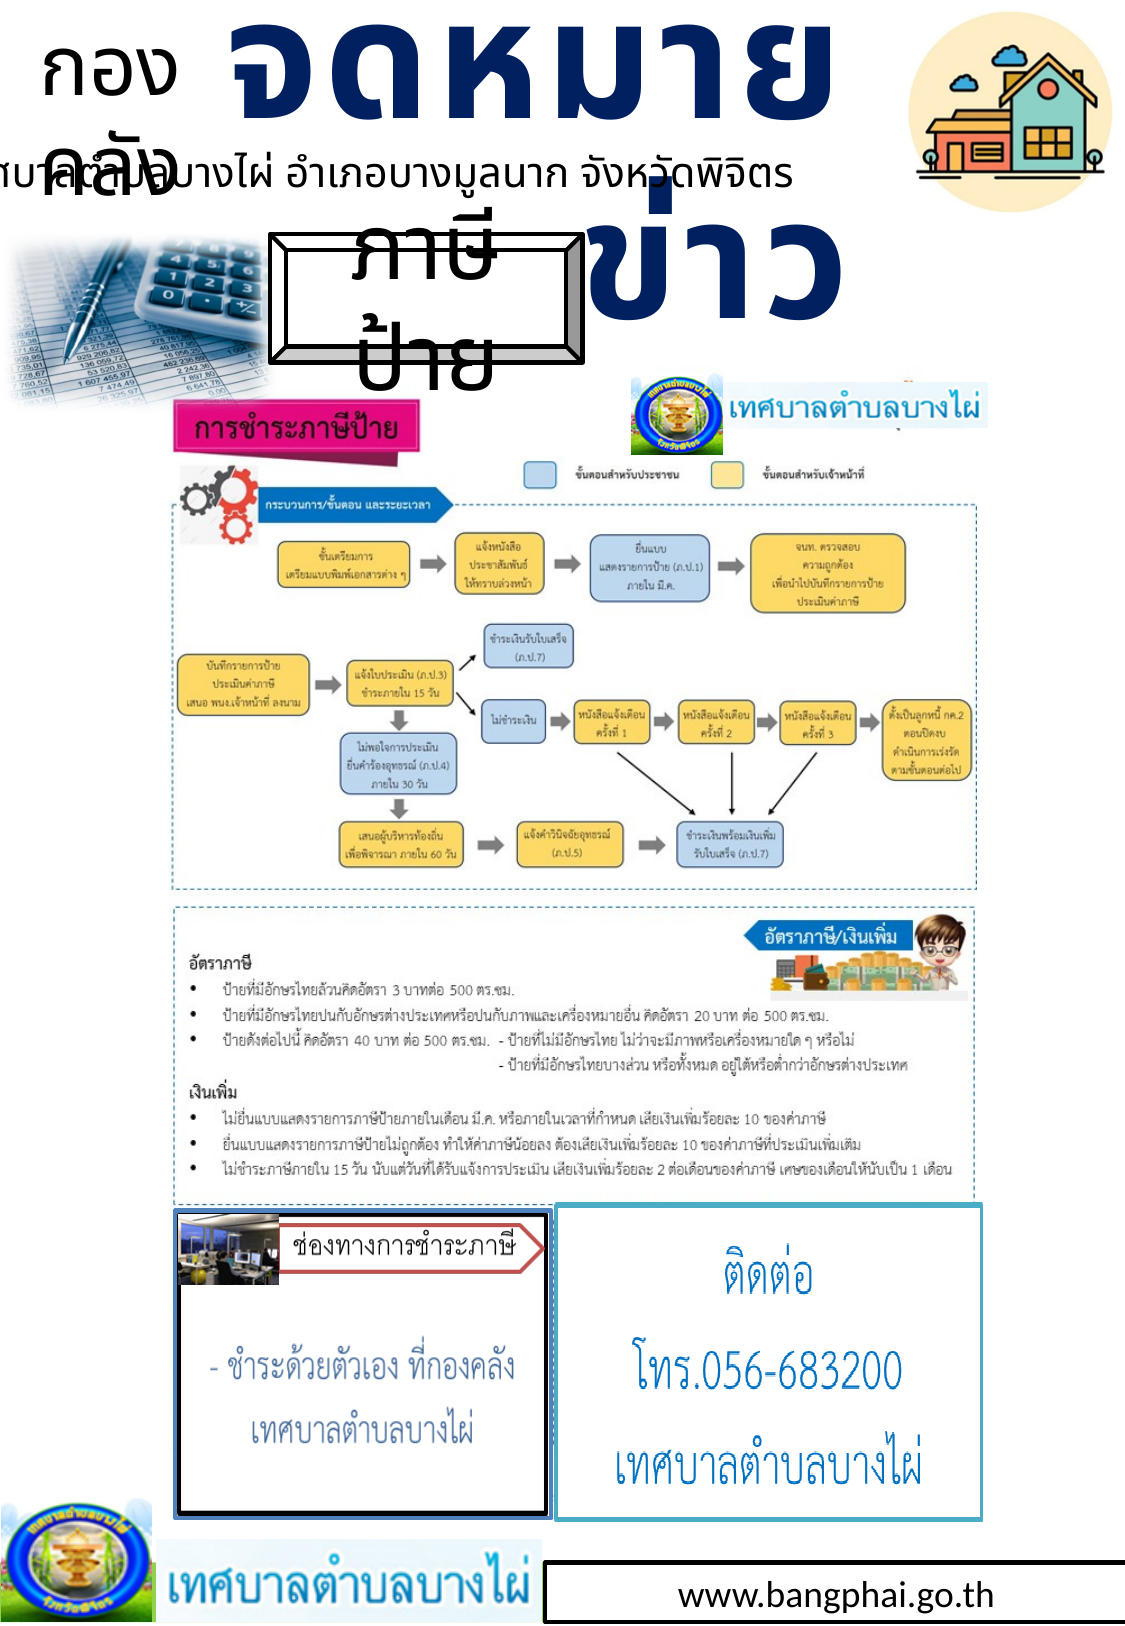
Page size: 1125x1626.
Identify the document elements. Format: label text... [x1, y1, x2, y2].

text_box จดหมายข่าว [1, 0, 865, 348]
picture [156, 1538, 542, 1623]
text_box ภาษีป้าย [280, 232, 585, 348]
text_box www.bangphai.go.th [548, 1560, 1125, 1624]
text_box กองคลัง [0, 4, 229, 220]
picture [1, 231, 988, 1554]
text_box เทศบาลตำบลบางไผ่ อำเภอบางมูลนาก จังหวัดพิจิตร [229, 138, 809, 203]
picture [1, 1498, 152, 1623]
picture [908, 10, 1114, 213]
